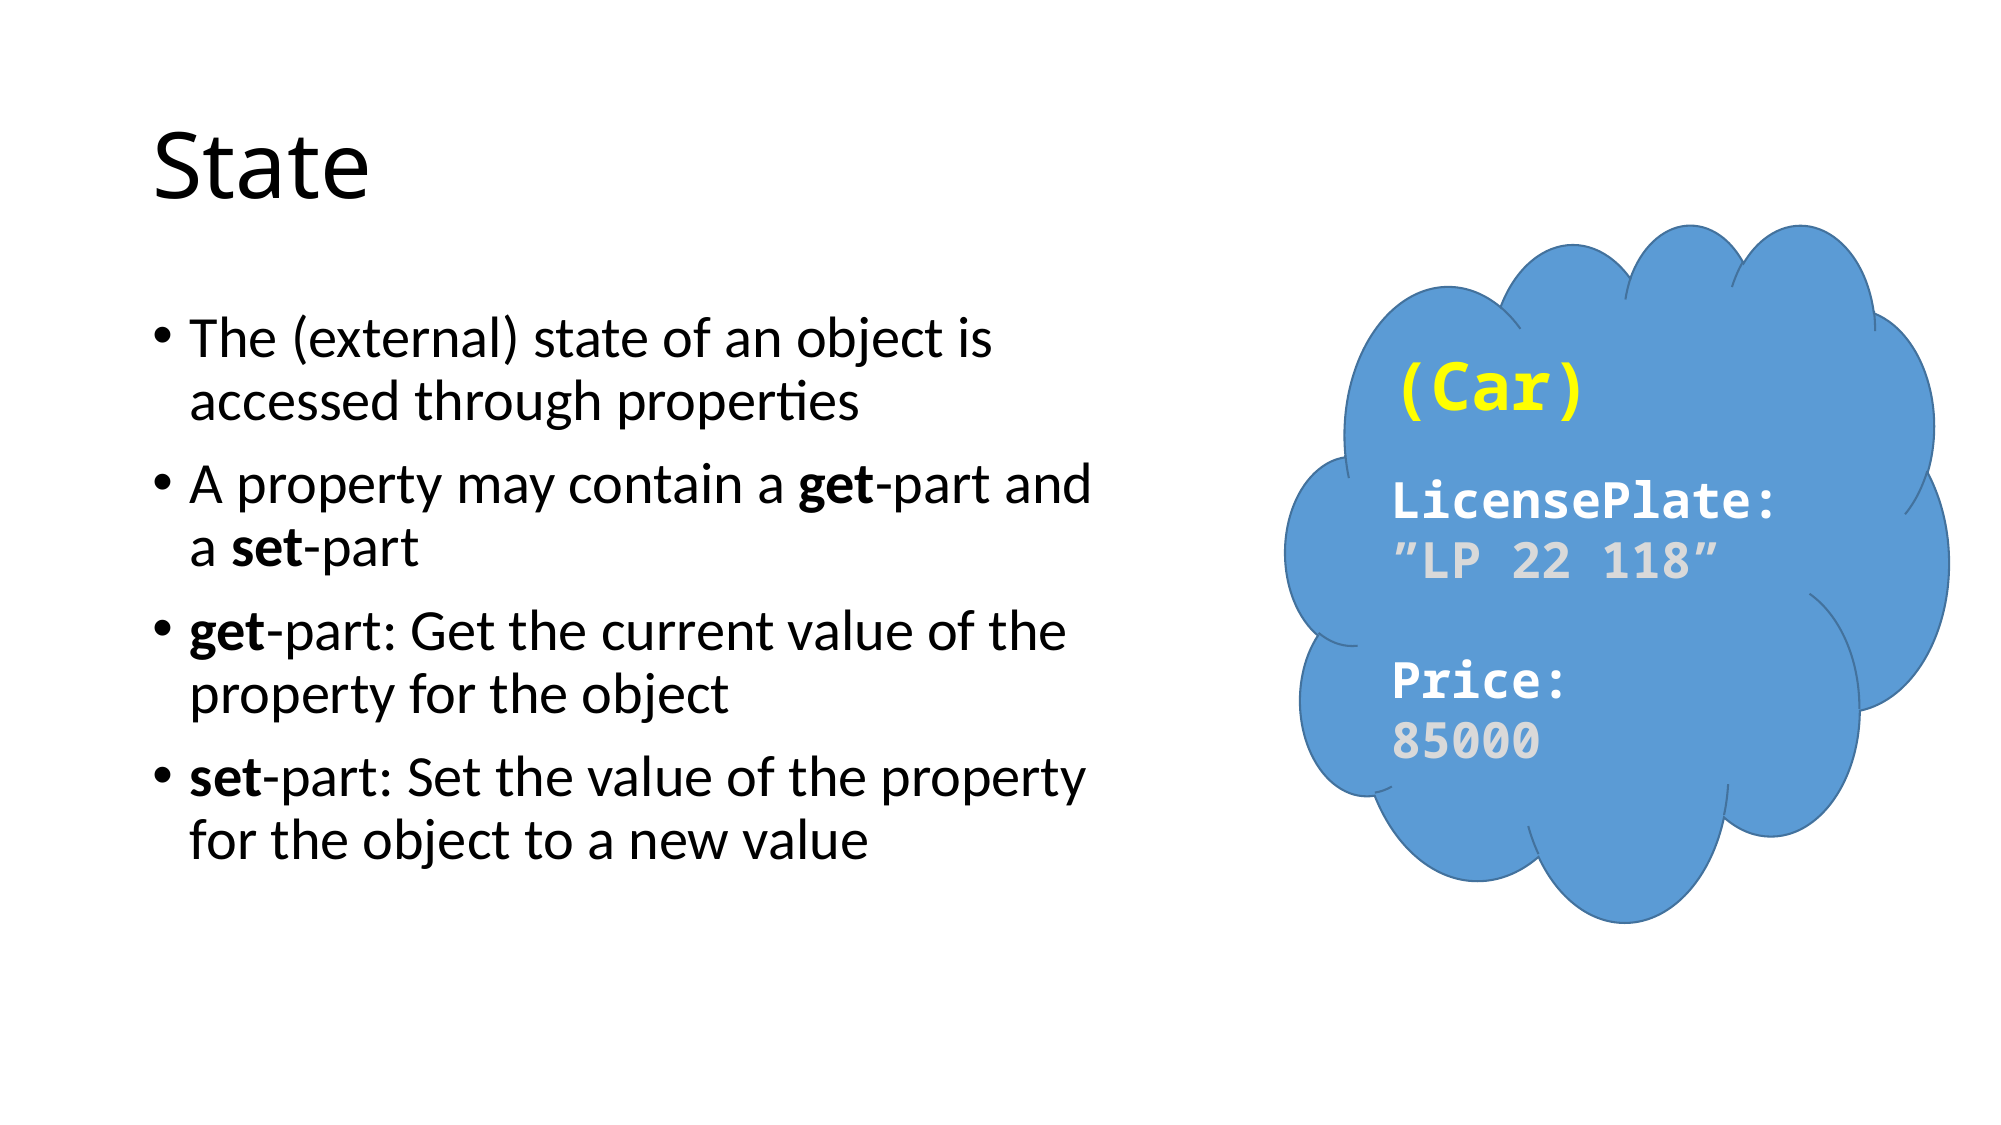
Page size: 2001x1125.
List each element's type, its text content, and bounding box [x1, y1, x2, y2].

text_box (Car) LicensePlate: ”LP 22 118” Price: 85000 [1283, 224, 1951, 925]
list The (external) state of an object is accessed through properties A property may contain a get-part and a set-part get-part: Get the current value of the property for the object set-part: Set the value of the property for the object to a new value [137, 299, 1137, 1014]
title State [137, 59, 1863, 278]
